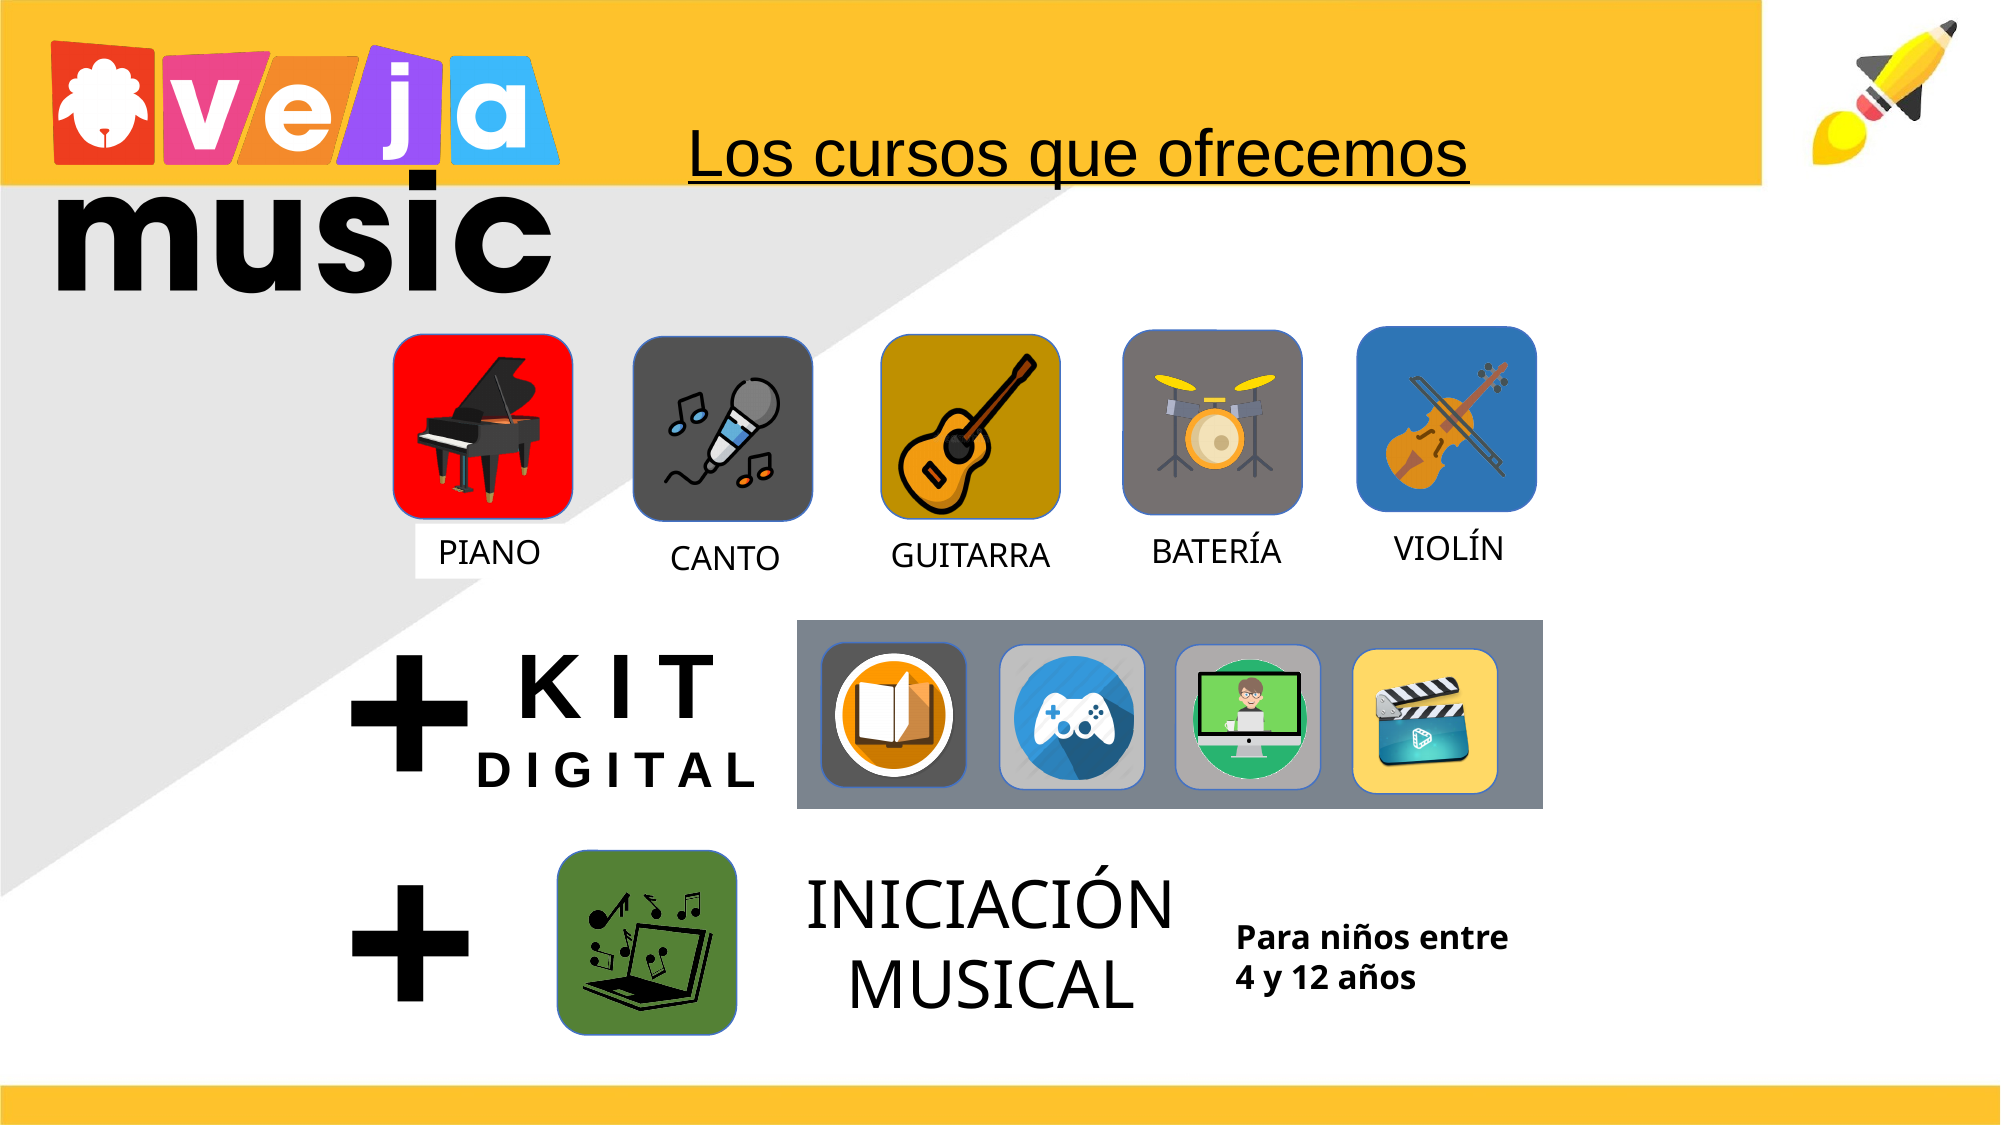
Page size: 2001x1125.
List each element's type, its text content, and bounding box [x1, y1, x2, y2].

text_box BATERÍA [1118, 523, 1315, 579]
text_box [1356, 326, 1537, 512]
text_box VIOLÍN [1369, 521, 1530, 575]
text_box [1352, 648, 1498, 795]
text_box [880, 334, 1061, 531]
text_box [821, 642, 967, 788]
text_box + [327, 781, 518, 1084]
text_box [389, 325, 580, 524]
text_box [1175, 644, 1321, 790]
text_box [557, 850, 737, 1036]
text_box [633, 336, 813, 522]
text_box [1122, 330, 1303, 515]
text_box GUITARRA [856, 526, 1085, 582]
text_box + [326, 551, 517, 855]
text_box [792, 615, 1548, 815]
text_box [999, 644, 1146, 790]
text_box PIANO [415, 531, 565, 579]
text_box Para niños entre 4 y 12 años [1220, 839, 1550, 1004]
text_box K I T D I G I T A L [517, 619, 789, 805]
text_box CANTO [645, 529, 806, 585]
text_box INICIACIÓN MUSICAL [769, 854, 1213, 1030]
picture [0, 0, 2001, 1125]
text_box Los cursos que ofrecemos [672, 102, 1519, 198]
